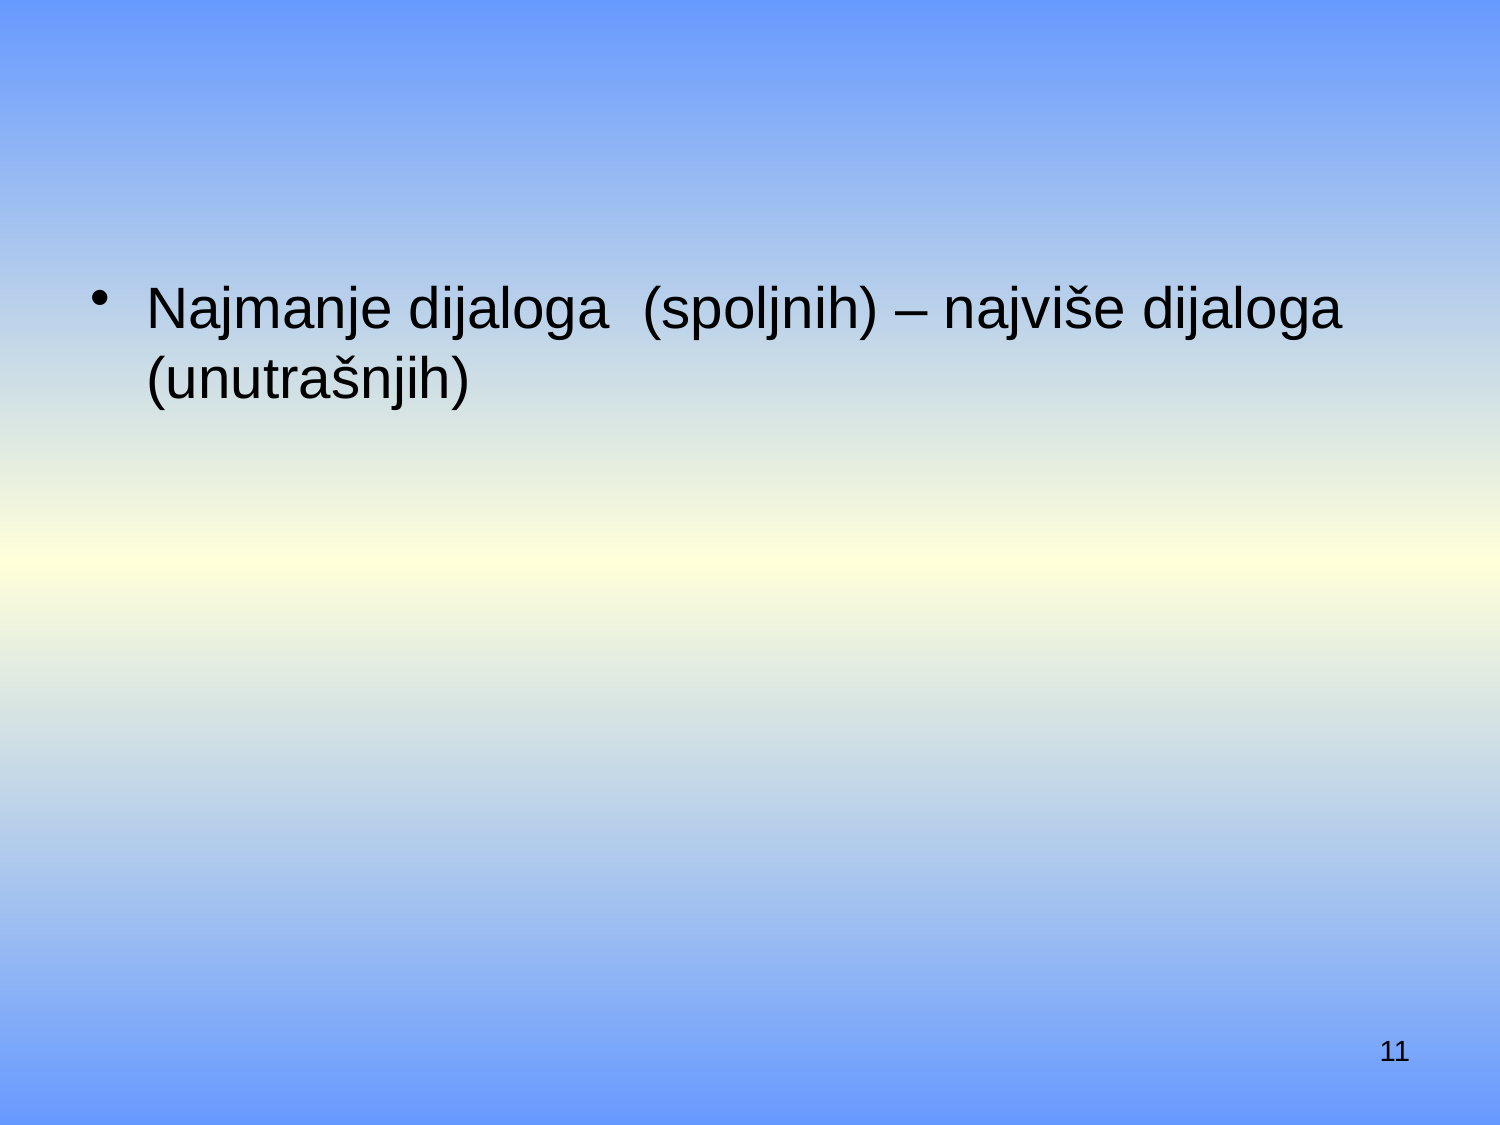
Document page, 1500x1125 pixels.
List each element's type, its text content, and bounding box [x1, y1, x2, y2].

slide_number 11 [1074, 1024, 1425, 1103]
list Najmanje dijaloga (spoljnih) – najviše dijaloga (unutrašnjih) [75, 262, 1425, 1005]
